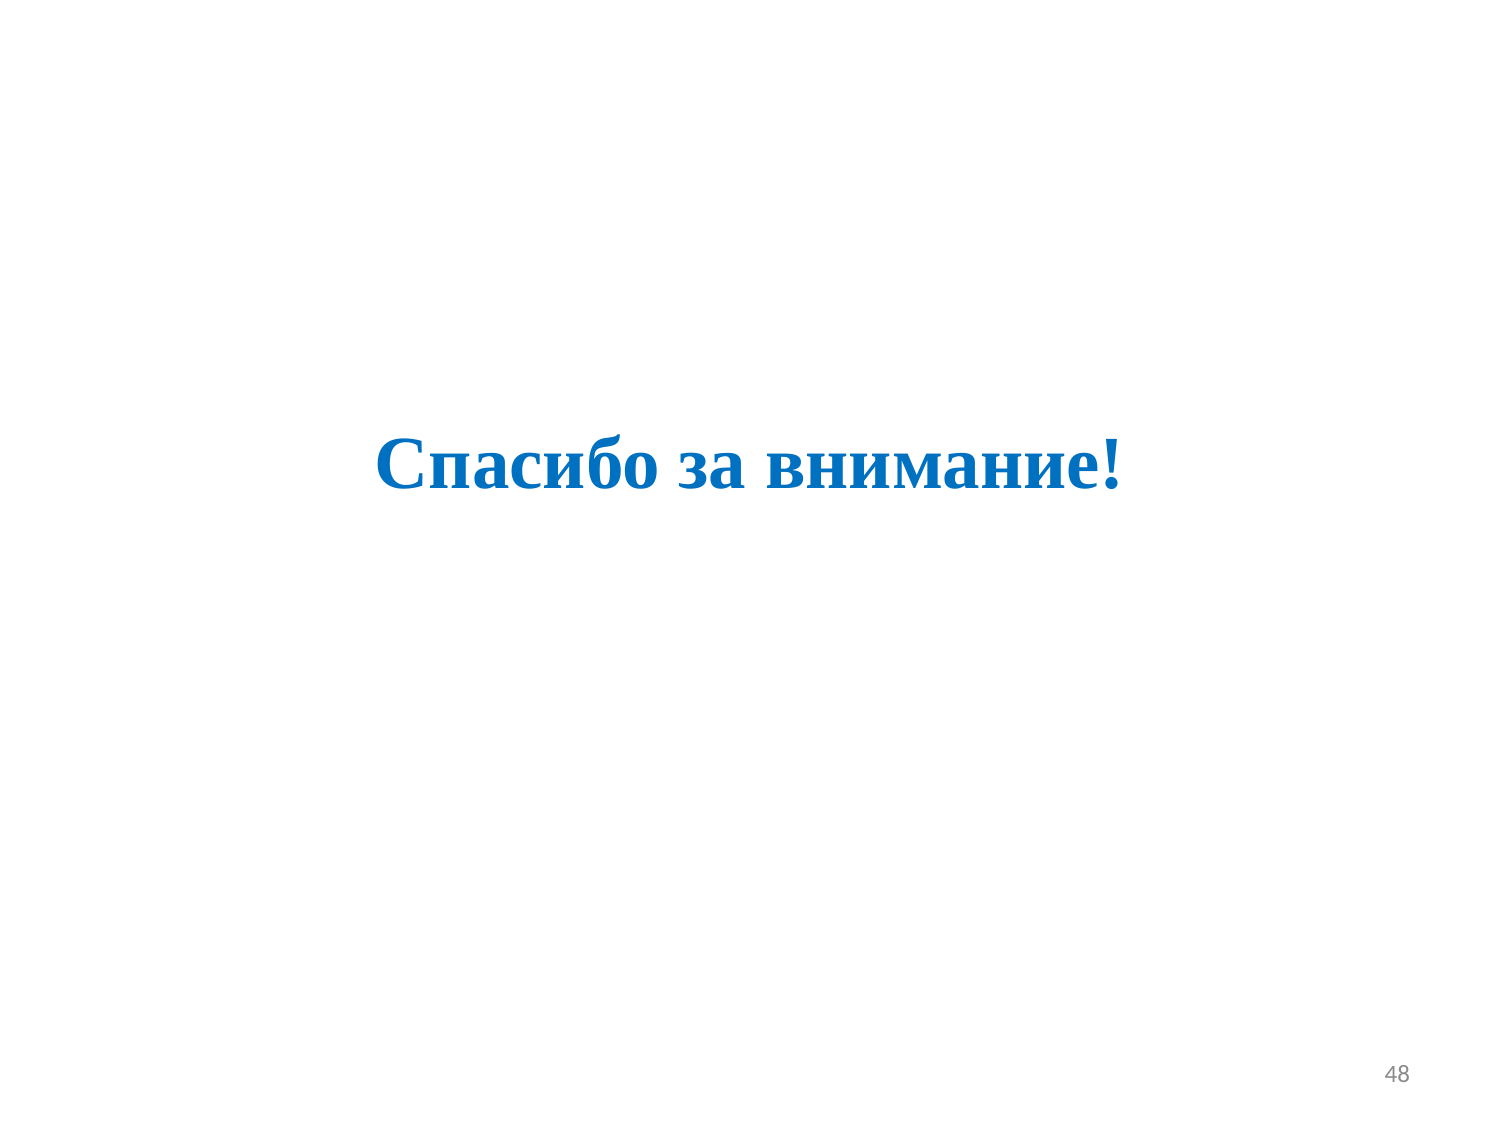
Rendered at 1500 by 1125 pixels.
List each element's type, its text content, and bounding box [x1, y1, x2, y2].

slide_number 48 [1074, 1042, 1425, 1103]
subtitle Спасибо за внимание! [29, 30, 1471, 1083]
